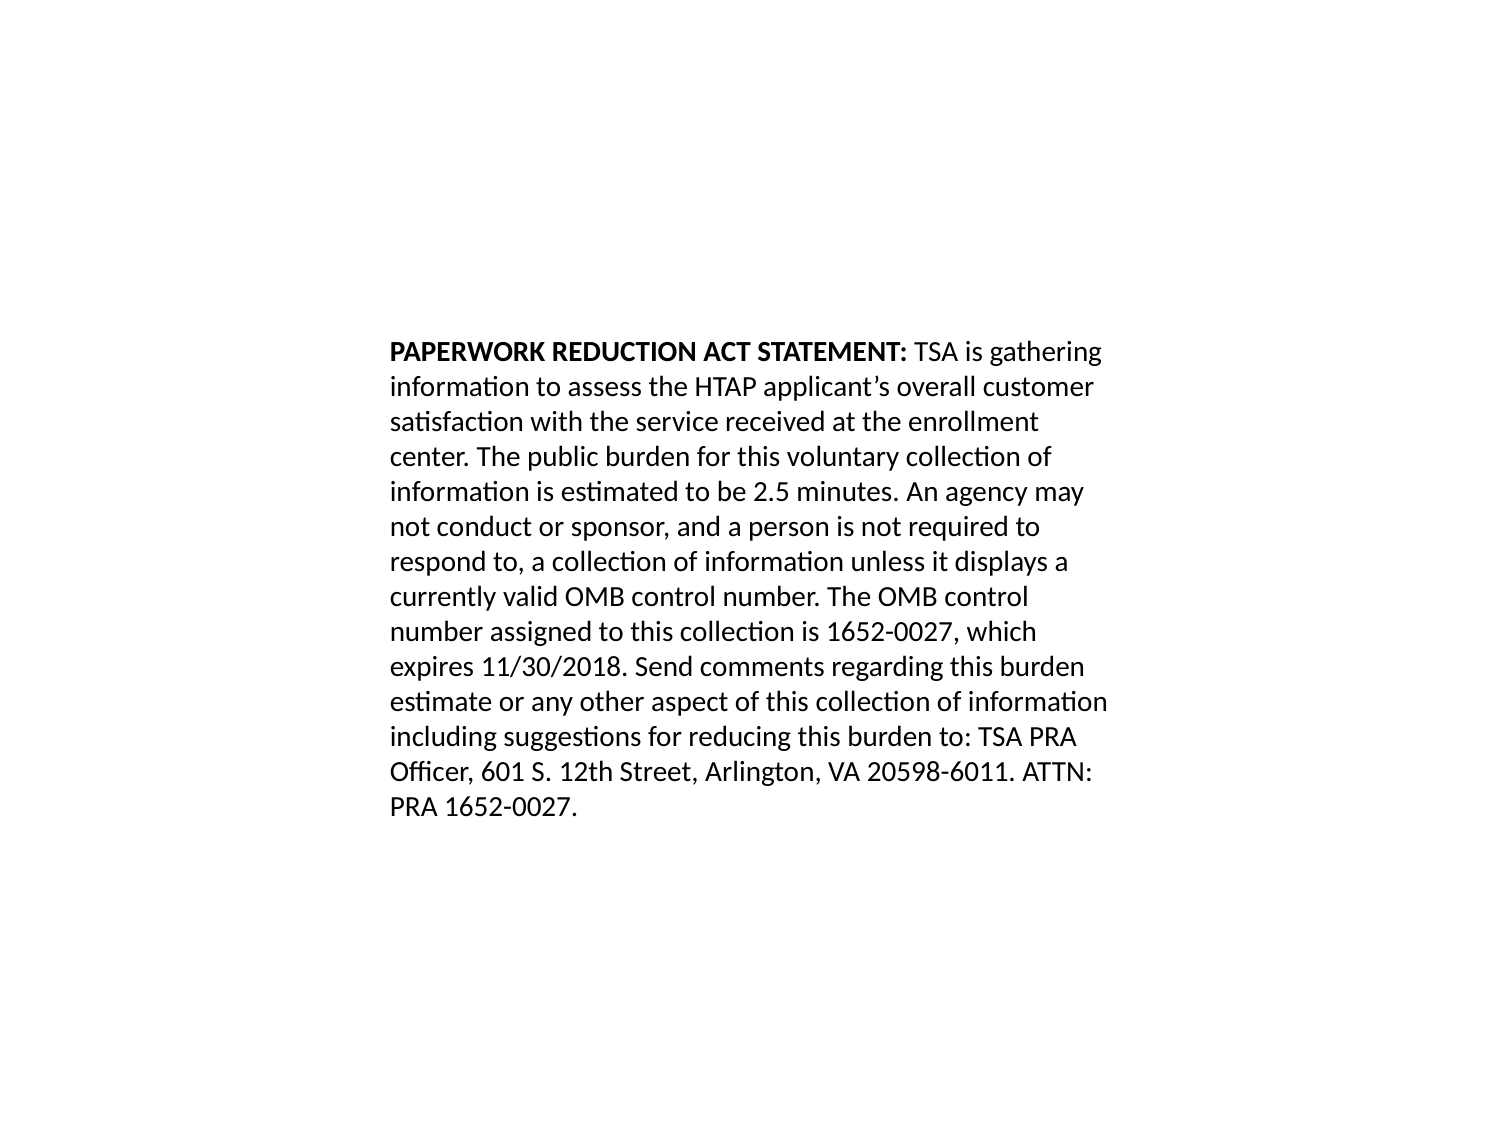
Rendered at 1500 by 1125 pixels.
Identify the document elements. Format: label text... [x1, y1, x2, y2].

text_box PAPERWORK REDUCTION ACT STATEMENT: TSA is gathering information to assess the HTAP applicant’s overall customer satisfaction with the service received at the enrollment center. The public burden for this voluntary collection of information is estimated to be 2.5 minutes. An agency may not conduct or sponsor, and a person is not required to respond to, a collection of information unless it displays a currently valid OMB control number. The OMB control number assigned to this collection is 1652-0027, which expires 11/30/2018. Send comments regarding this burden estimate or any other aspect of this collection of information including suggestions for reducing this burden to: TSA PRA Officer, 601 S. 12th Street, Arlington, VA 20598-6011. ATTN: PRA 1652-0027. [374, 325, 1125, 830]
